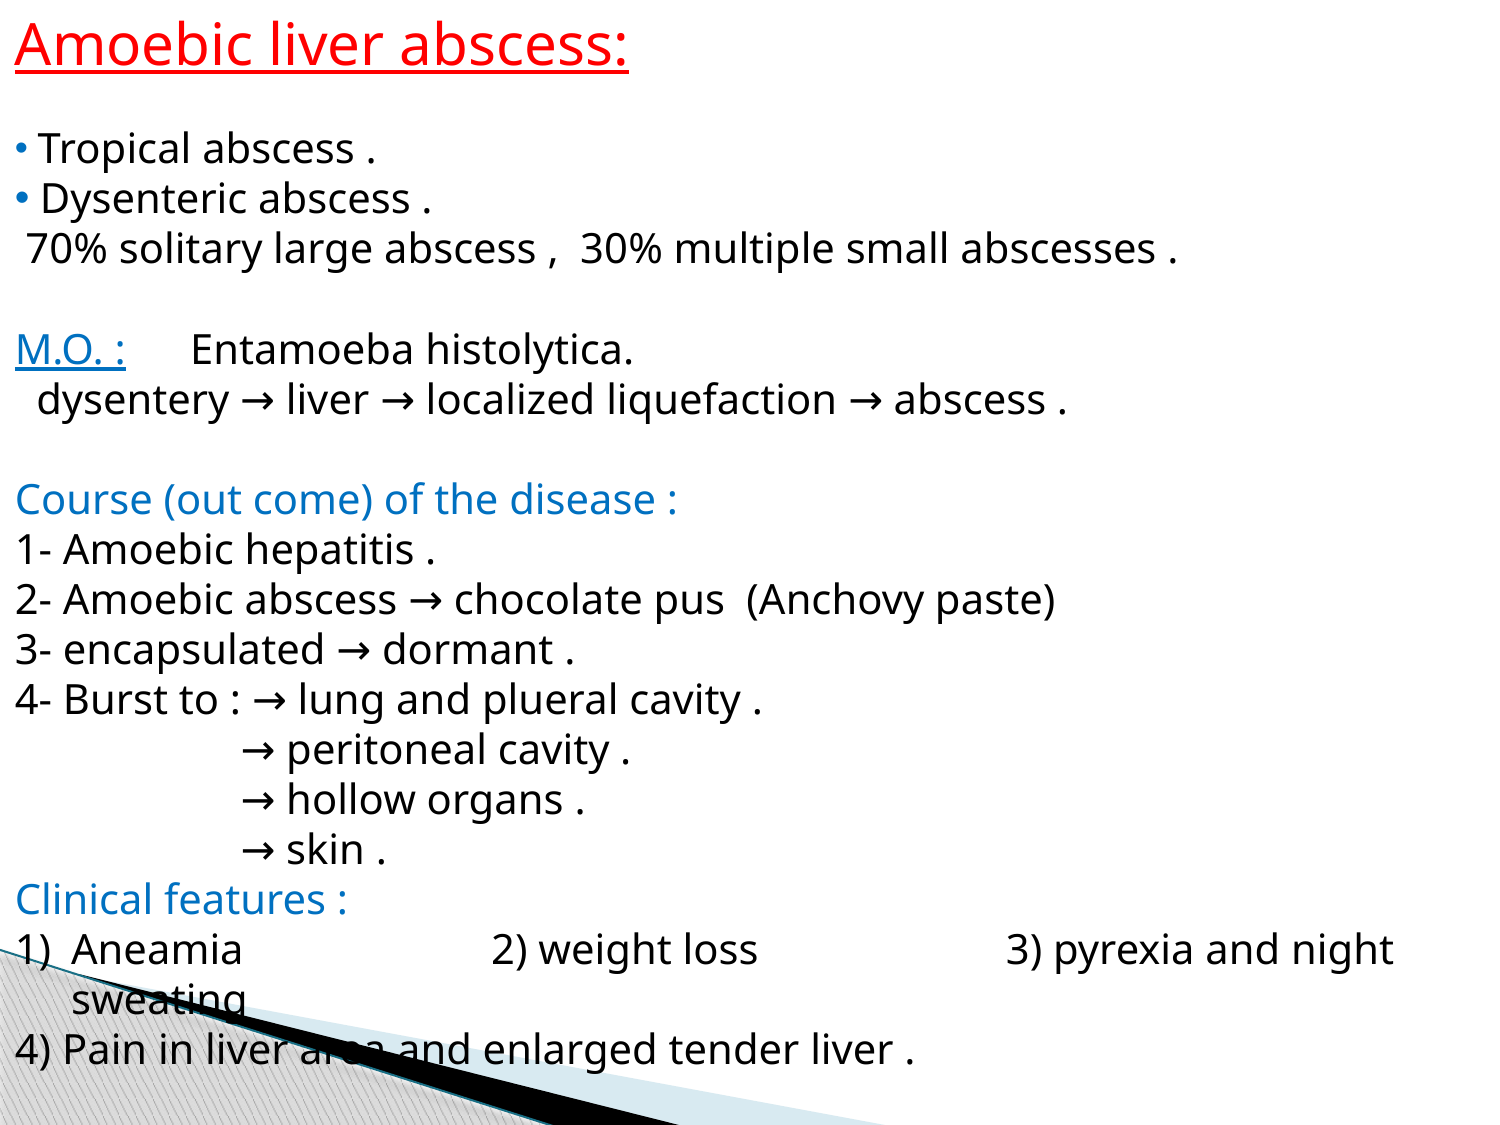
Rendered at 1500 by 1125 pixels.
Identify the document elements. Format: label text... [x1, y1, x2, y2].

text_box Amoebic liver abscess: Tropical abscess . Dysenteric abscess . 70% solitary large abscess , 30% multiple small abscesses . M.O. : Entamoeba histolytica. dysentery → liver → localized liquefaction → abscess . Course (out come) of the disease : 1- Amoebic hepatitis . 2- Amoebic abscess → chocolate pus (Anchovy paste) 3- encapsulated → dormant . 4- Burst to : → lung and plueral cavity . → peritoneal cavity . → hollow organs . → skin . Clinical features : Aneamia 2) weight loss 3) pyrexia and night sweating 4) Pain in liver area and enlarged tender liver . [0, 0, 1500, 1081]
